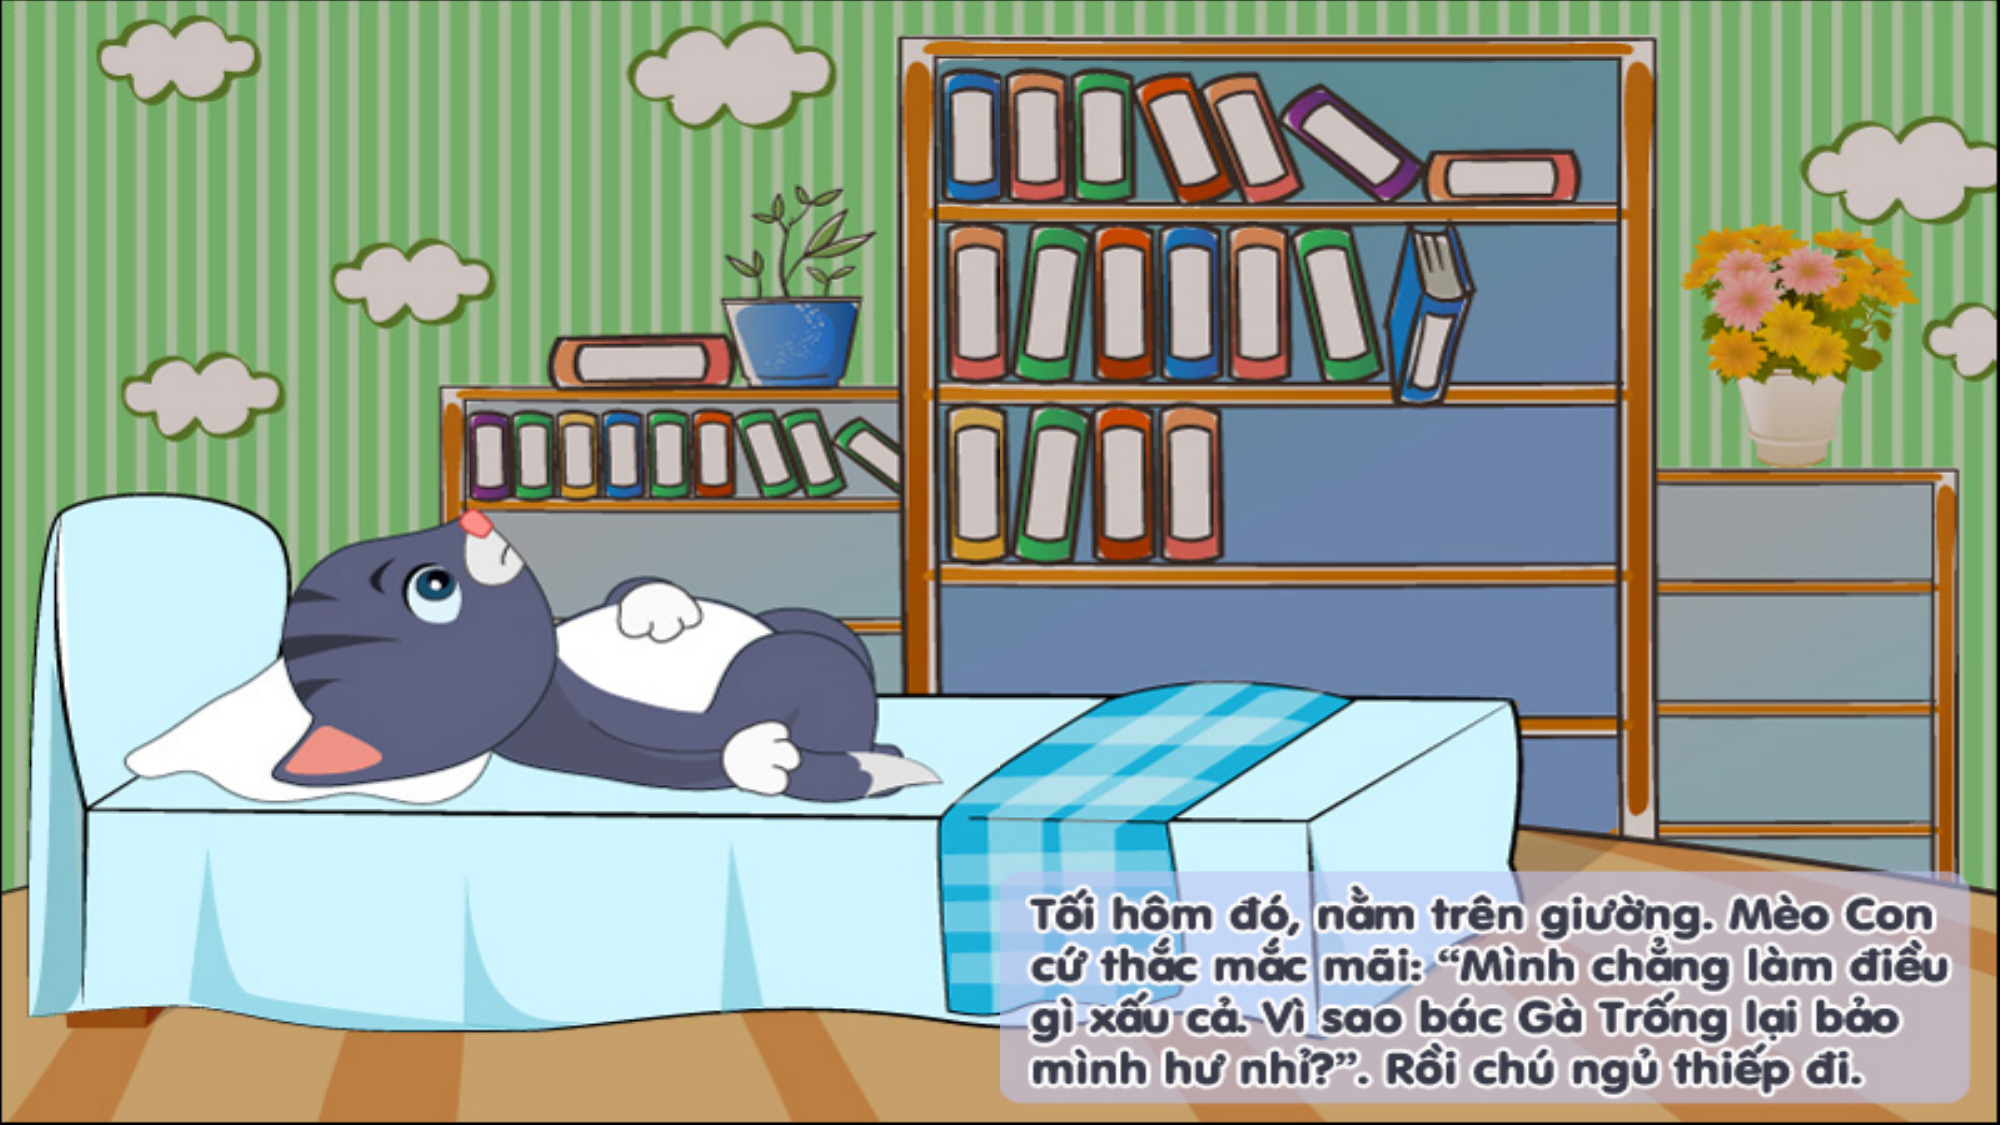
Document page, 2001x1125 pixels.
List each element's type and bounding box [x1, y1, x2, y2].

text_box [0, 0, 2000, 1125]
